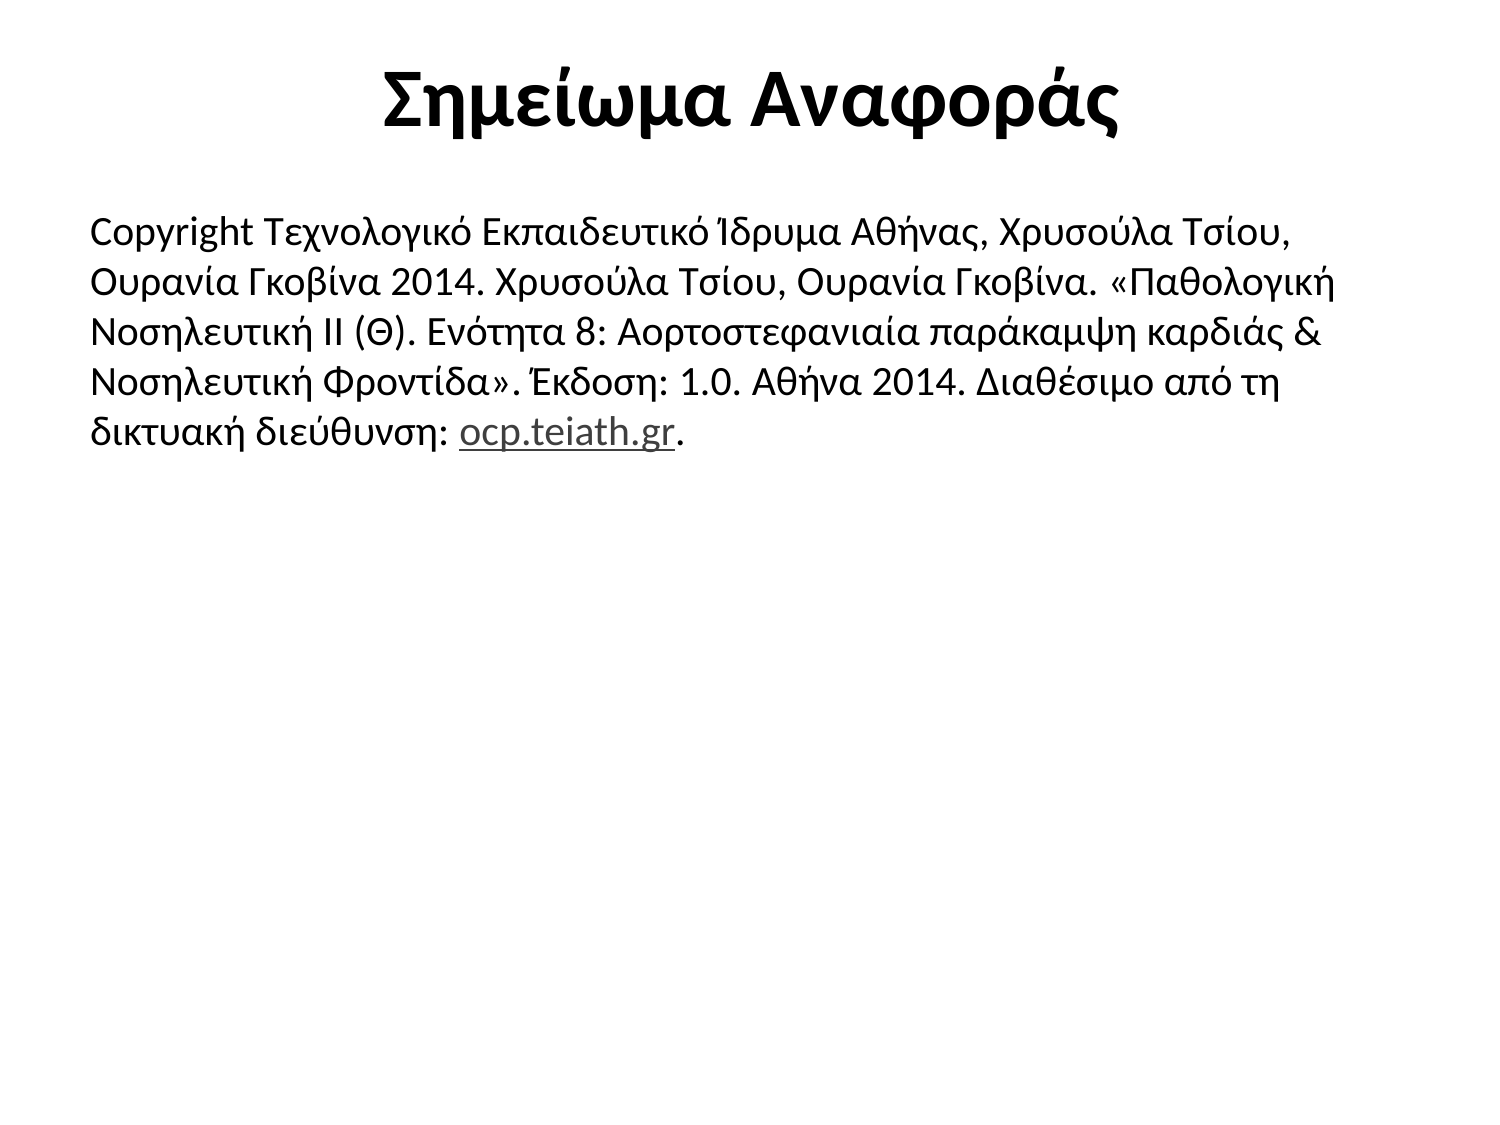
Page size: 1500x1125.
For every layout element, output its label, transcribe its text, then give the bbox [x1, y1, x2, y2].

title Σημείωμα Αναφοράς [76, 19, 1427, 169]
list Copyright Τεχνολογικό Εκπαιδευτικό Ίδρυμα Αθήνας, Χρυσούλα Τσίου, Ουρανία Γκοβίνα 2014. Χρυσούλα Τσίου, Ουρανία Γκοβίνα. «Παθολογική Νοσηλευτική ΙΙ (Θ). Ενότητα 8: Aορτοστεφανιαία παράκαμψη καρδιάς & Νοσηλευτική Φροντίδα». Έκδοση: 1.0. Αθήνα 2014. Διαθέσιμο από τη δικτυακή διεύθυνση: ocp.teiath.gr. [75, 196, 1425, 1024]
